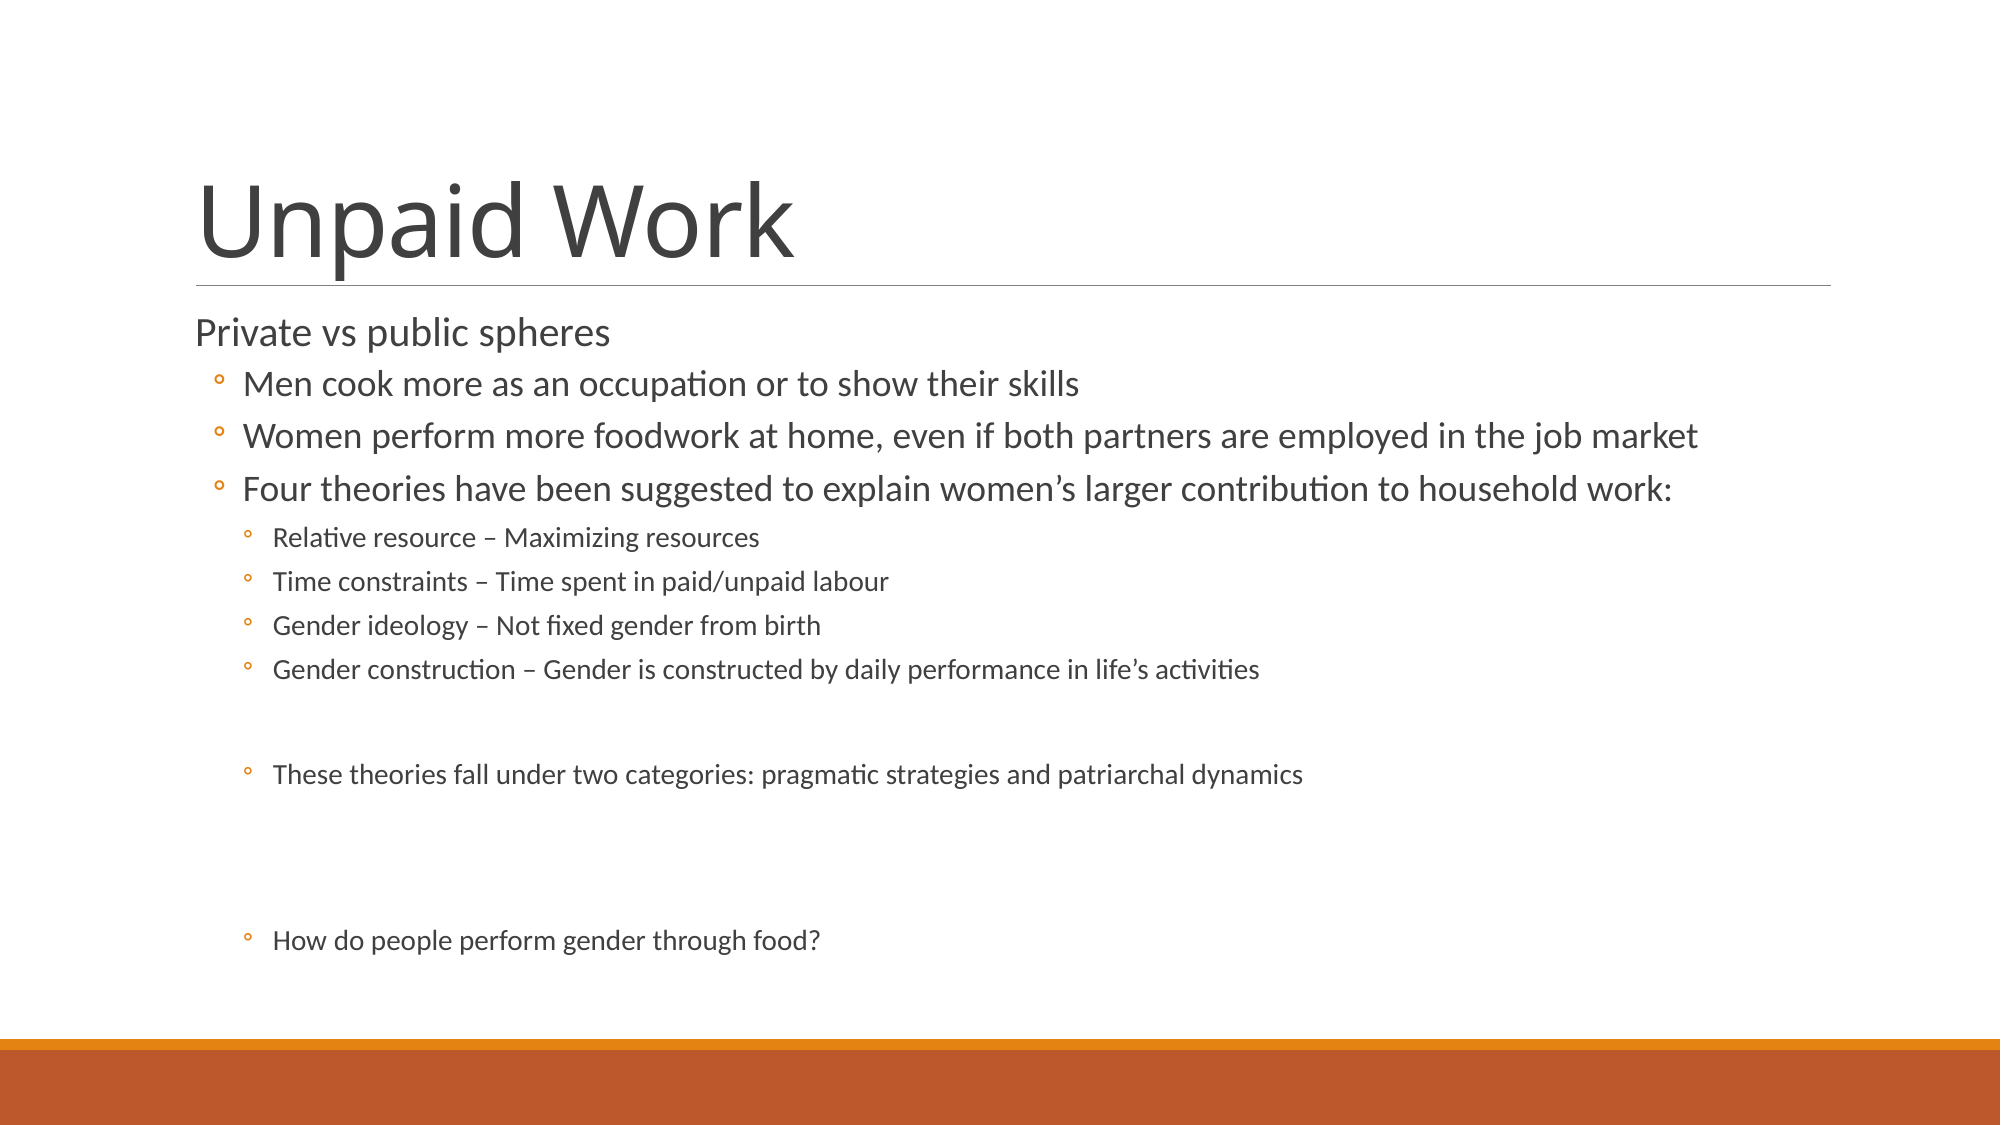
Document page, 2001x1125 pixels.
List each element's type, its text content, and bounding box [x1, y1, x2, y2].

title Unpaid Work [180, 47, 1830, 285]
list Private vs public spheres Men cook more as an occupation or to show their skills Women perform more foodwork at home, even if both partners are employed in the job market Four theories have been suggested to explain women’s larger contribution to household work: Relative resource – Maximizing resources Time constraints – Time spent in paid/unpaid labour Gender ideology – Not fixed gender from birth Gender construction – Gender is constructed by daily performance in life’s activities These theories fall under two categories: pragmatic strategies and patriarchal dynamics How do people perform gender through food? [180, 302, 1830, 963]
